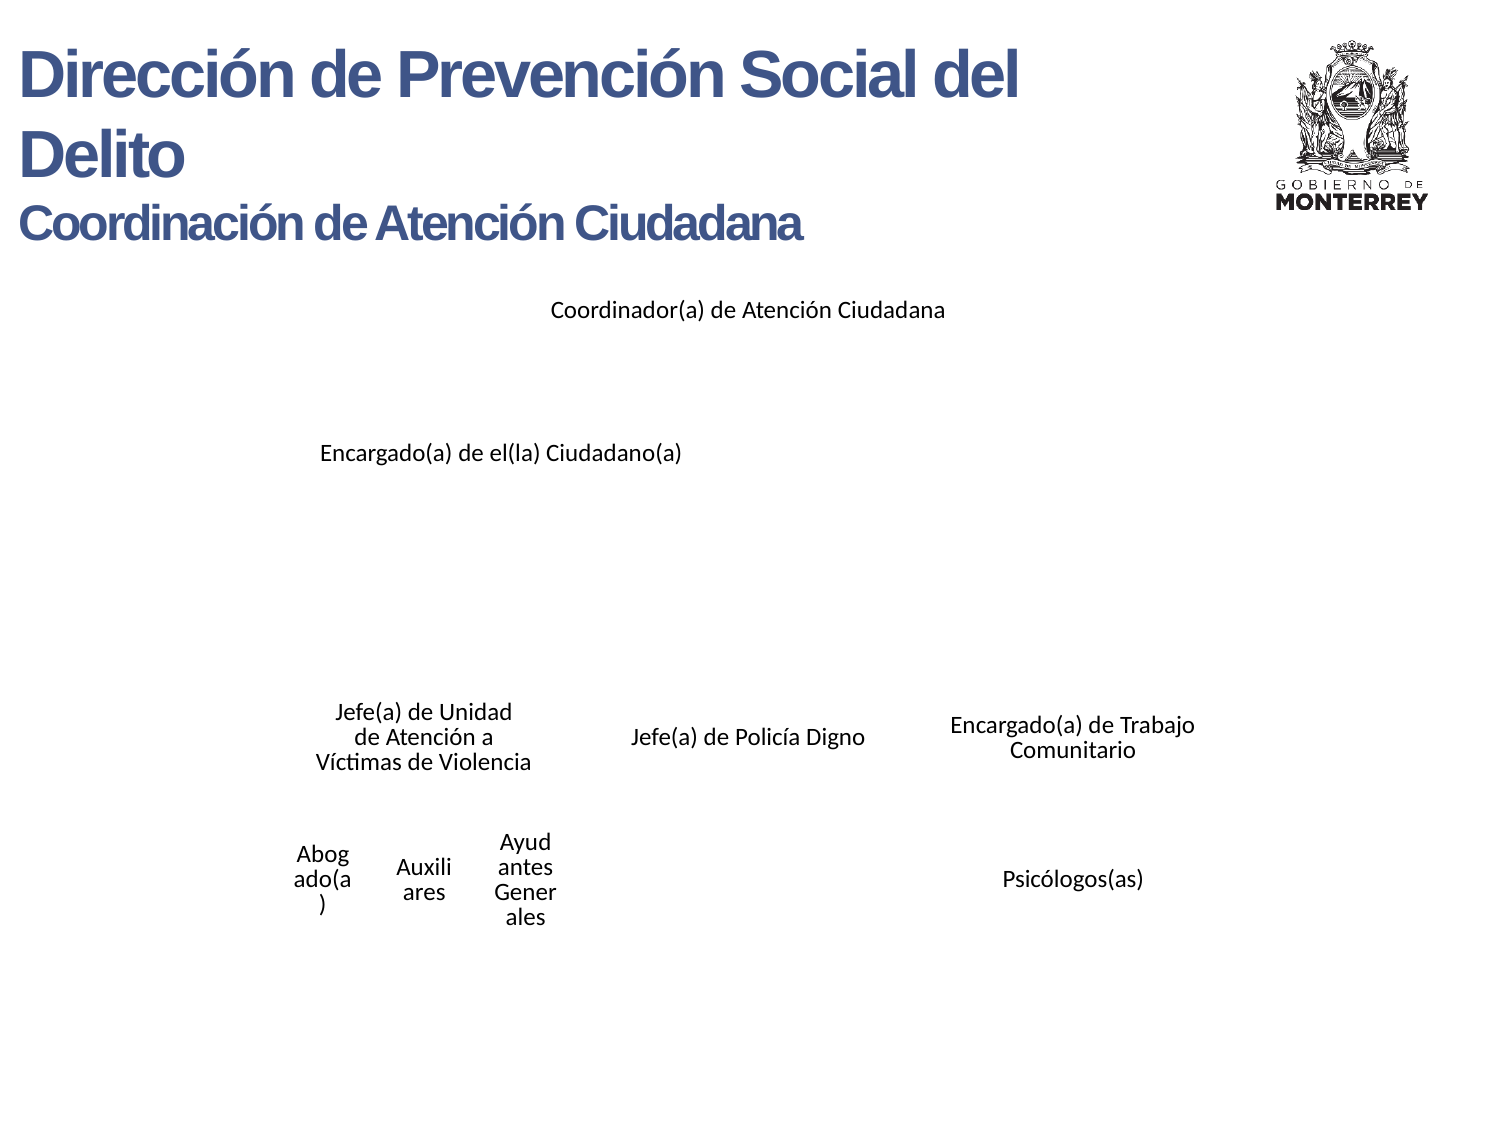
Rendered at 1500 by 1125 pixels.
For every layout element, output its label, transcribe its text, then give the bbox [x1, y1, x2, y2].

text_box Dirección de Prevención Social del Delito Coordinación de Atención Ciudadana [3, 23, 1201, 259]
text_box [158, 257, 1339, 1079]
picture [1257, 30, 1447, 220]
